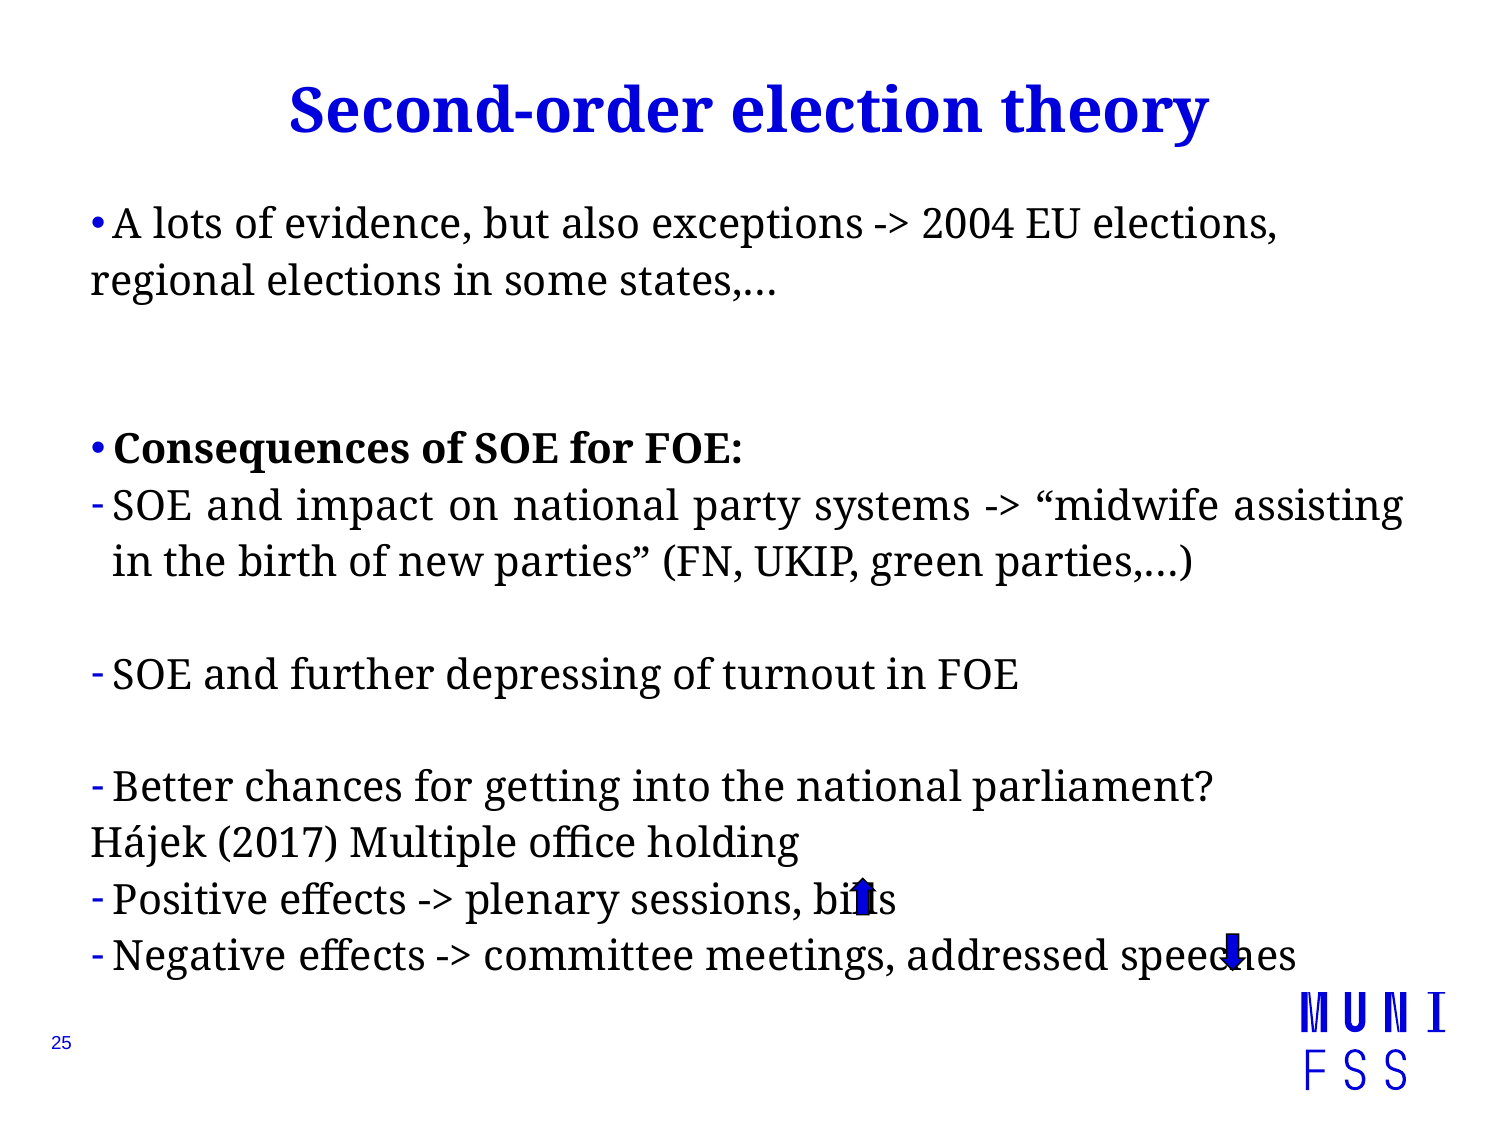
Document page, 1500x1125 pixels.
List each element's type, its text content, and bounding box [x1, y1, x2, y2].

title Second-order election theory [88, 82, 1412, 157]
list A lots of evidence, but also exceptions -> 2004 EU elections, regional elections in some states,… Consequences of SOE for FOE: SOE and impact on national party systems -> “midwife assisting in the birth of new parties” (FN, UKIP, green parties,…) SOE and further depressing of turnout in FOE Better chances for getting into the national parliament? Hájek (2017) Multiple office holding Positive effects -> plenary sessions, bills Negative effects -> committee meetings, addressed speeches [81, 190, 1405, 1043]
slide_number 25 [50, 1021, 82, 1063]
text_box [1220, 934, 1245, 971]
text_box [850, 878, 875, 915]
